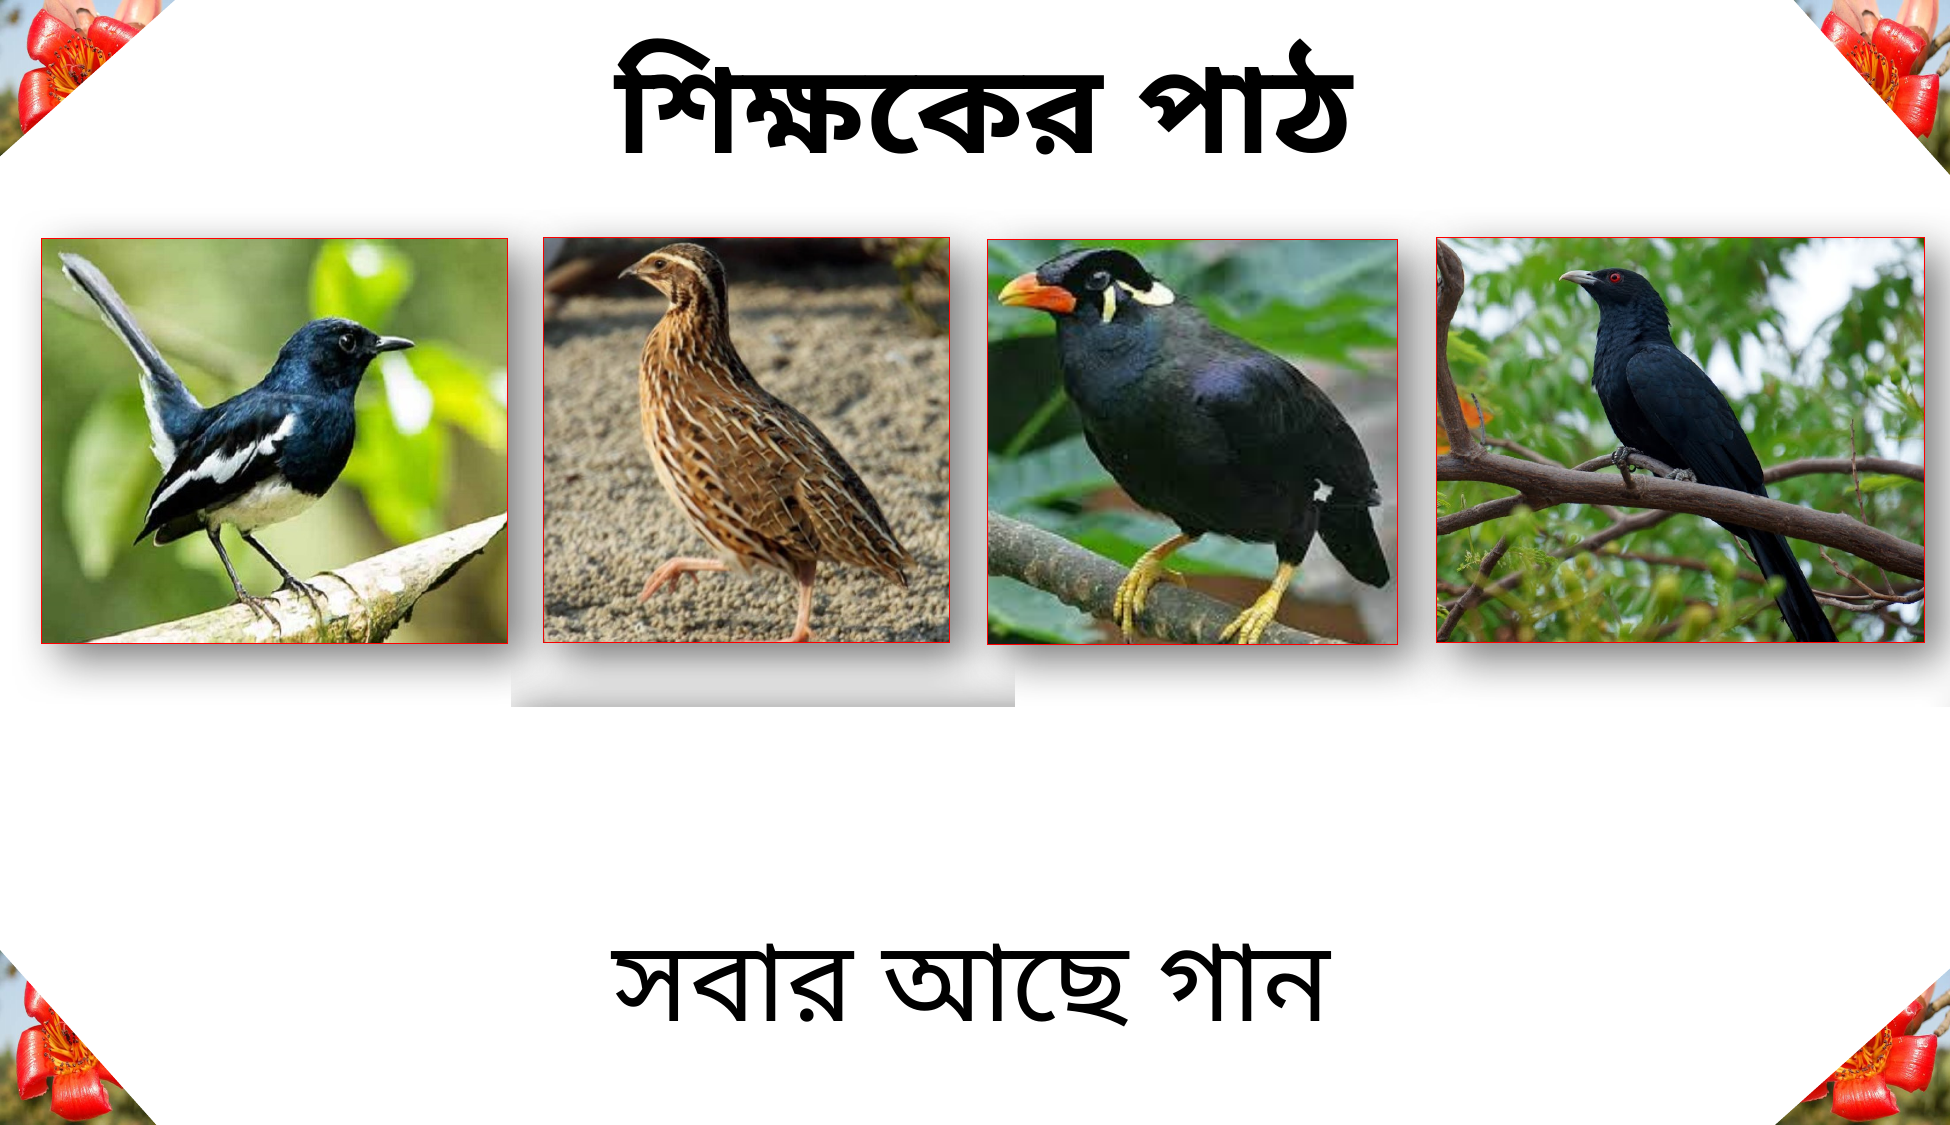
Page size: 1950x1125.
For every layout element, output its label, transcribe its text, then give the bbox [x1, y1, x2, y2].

text_box সবার আছে গান [597, 901, 1345, 1051]
picture [41, 238, 508, 644]
text_box [1791, 0, 1950, 177]
text_box [0, 948, 159, 1125]
picture [1436, 237, 1926, 643]
text_box [0, 0, 177, 159]
text_box [1773, 966, 1950, 1125]
picture [987, 239, 1399, 645]
picture [543, 237, 951, 643]
text_box শিক্ষকের পাঠ [600, 21, 1368, 186]
